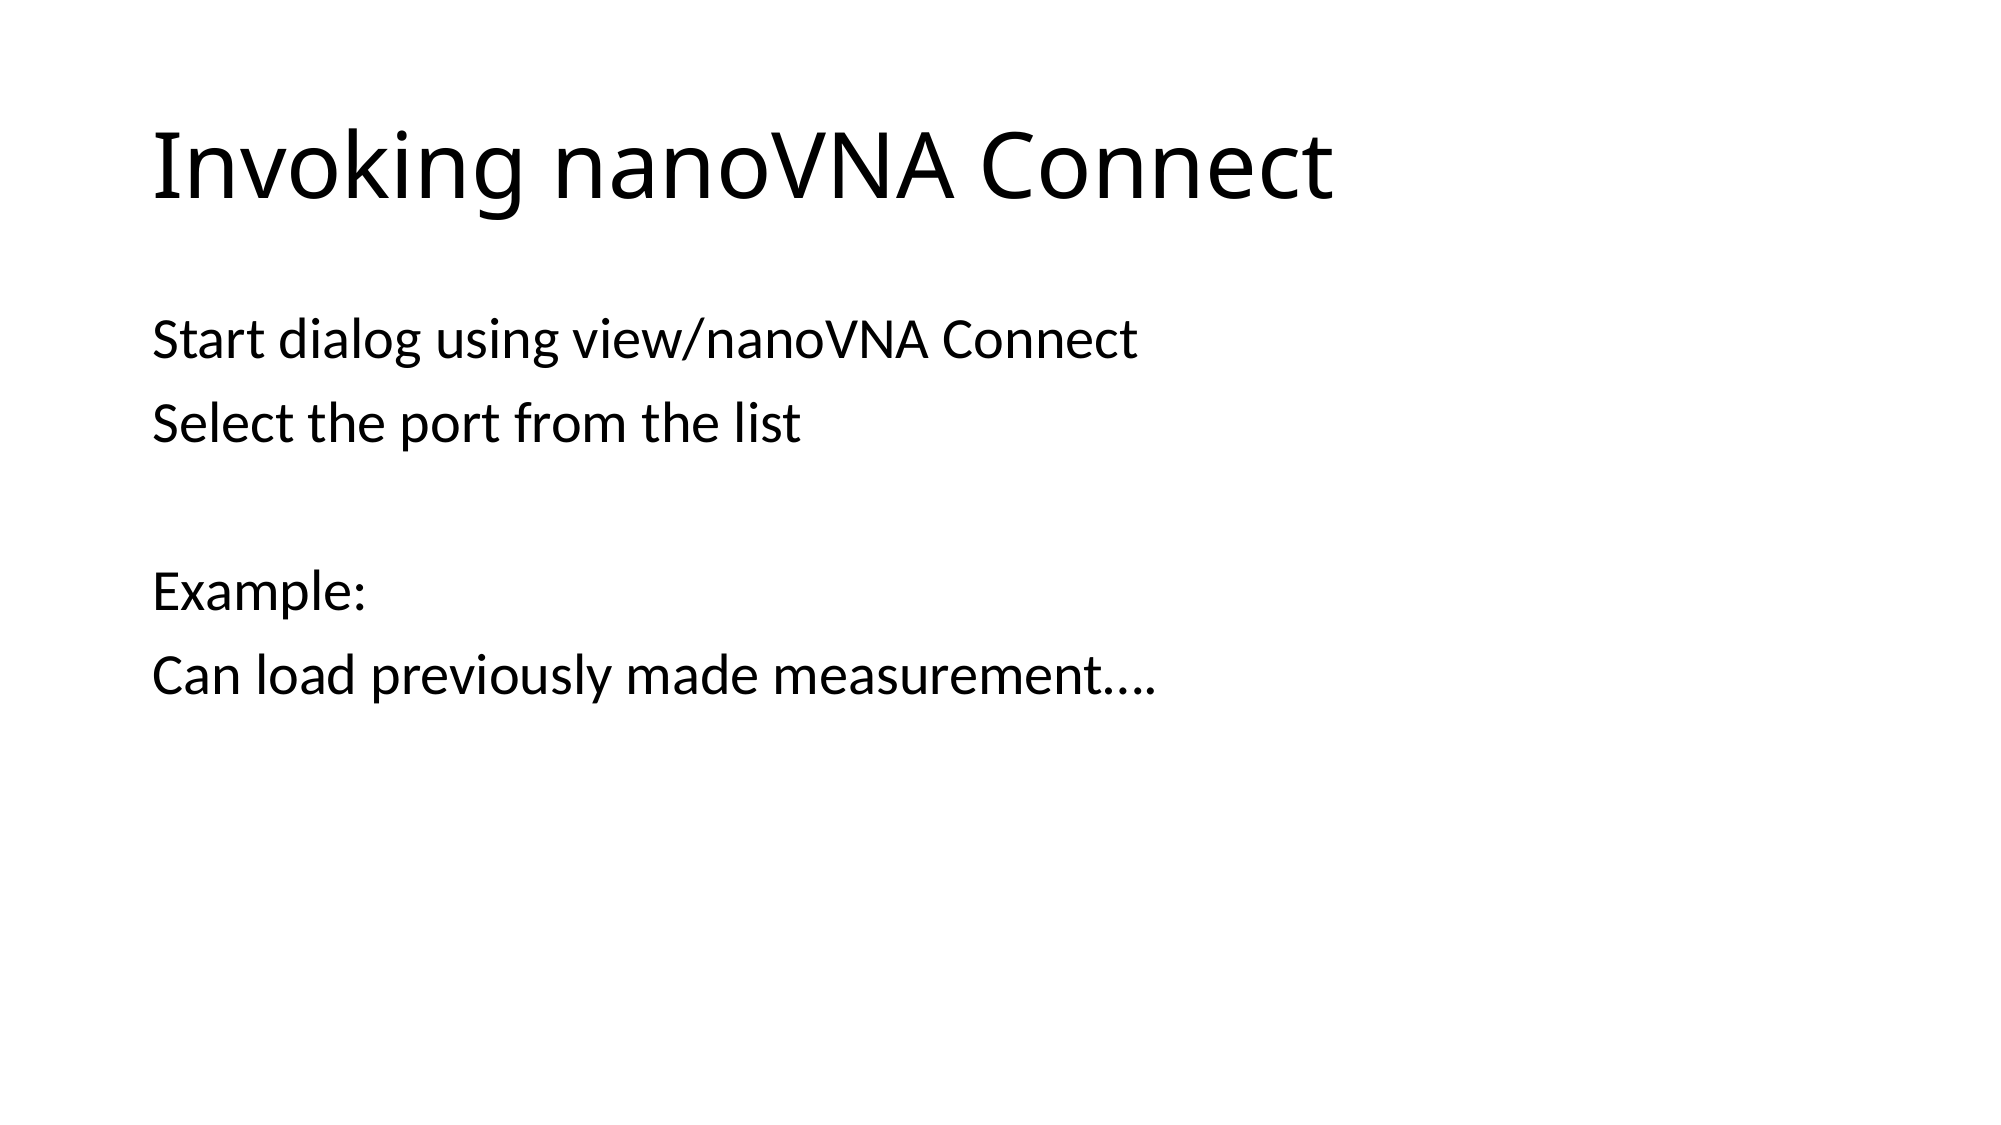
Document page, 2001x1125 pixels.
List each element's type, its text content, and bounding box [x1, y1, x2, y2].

title Invoking nanoVNA Connect [137, 59, 1863, 278]
list Start dialog using view/nanoVNA Connect Select the port from the list Example: Can load previously made measurement…. [137, 301, 1863, 1015]
